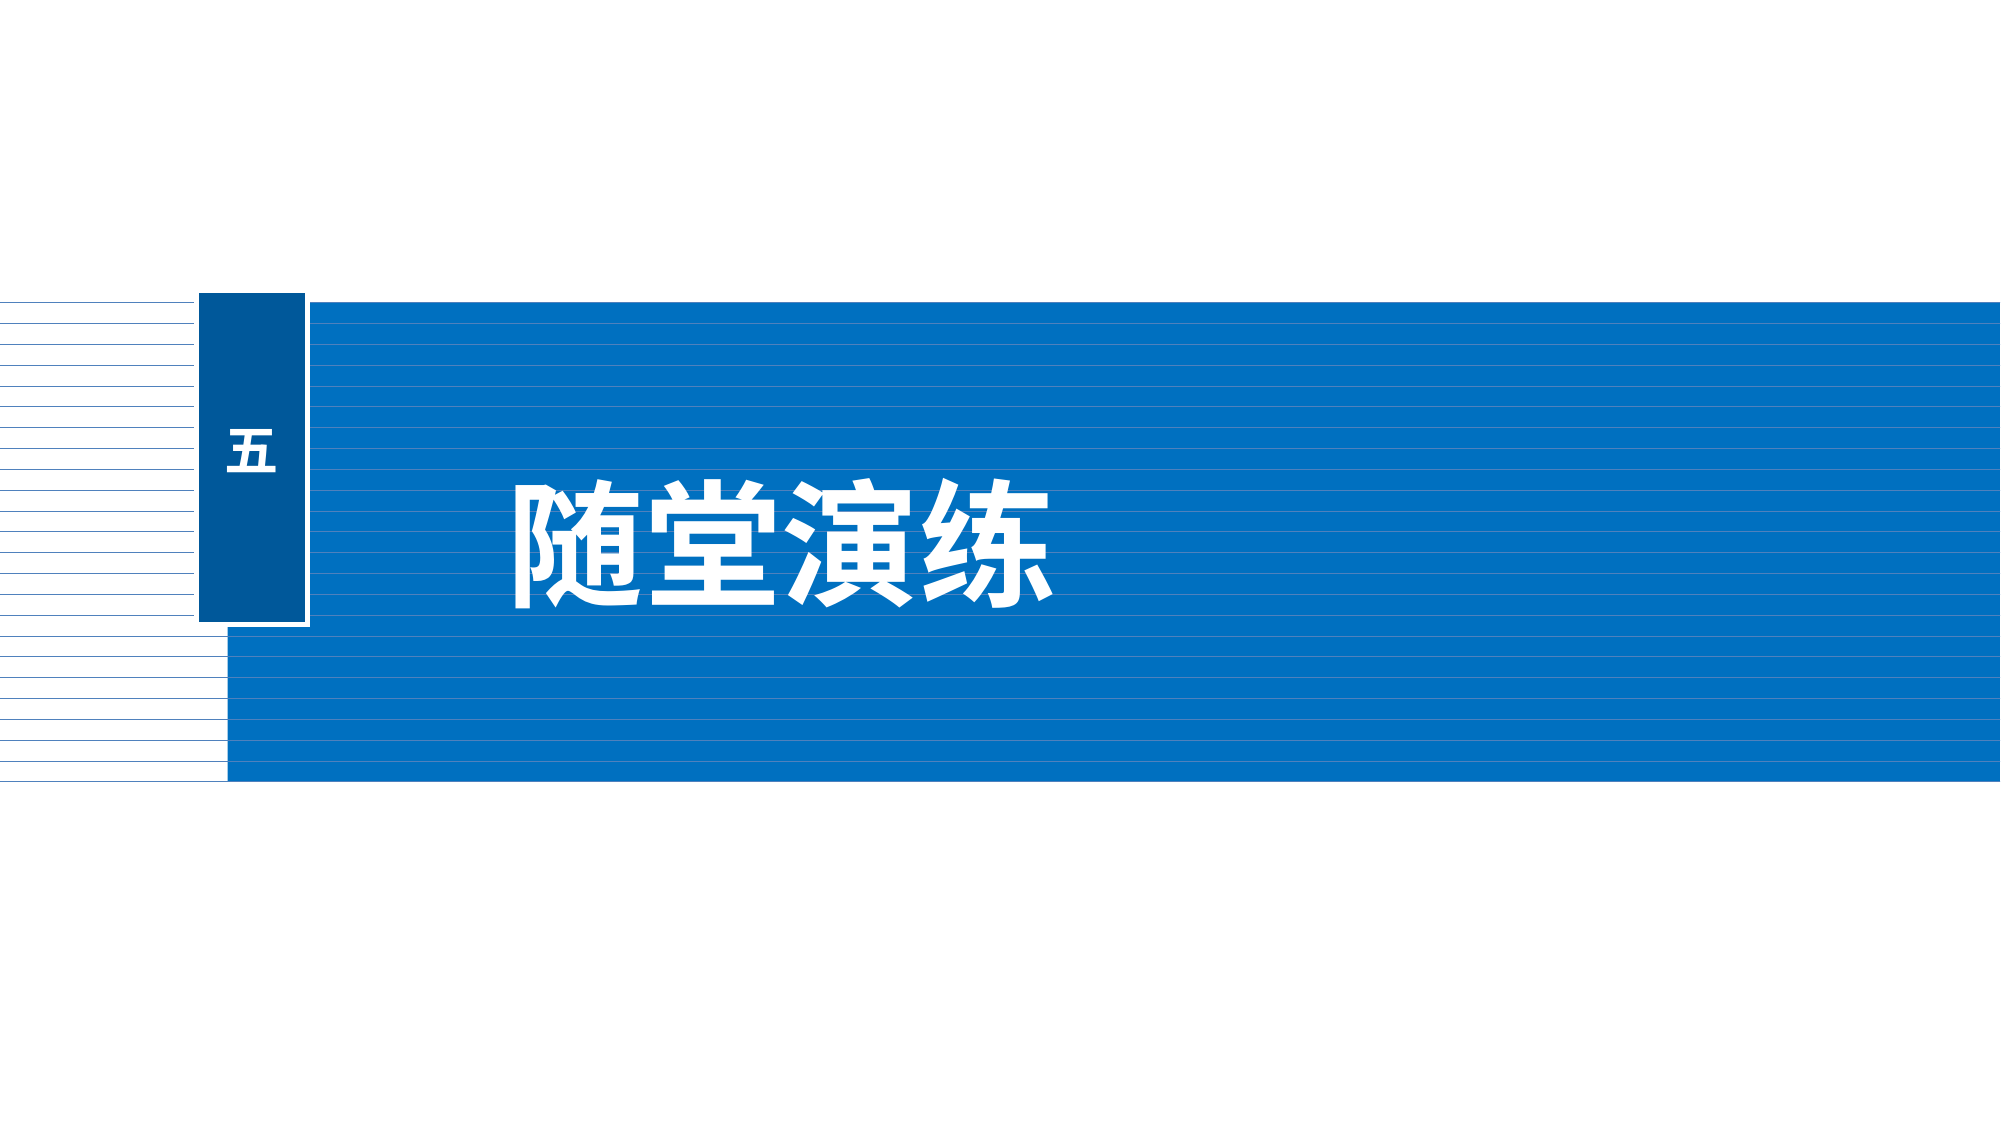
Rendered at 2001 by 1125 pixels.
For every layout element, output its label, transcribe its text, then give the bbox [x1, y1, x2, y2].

text_box 五 [207, 408, 296, 489]
text_box 随堂演练 [492, 451, 1887, 631]
